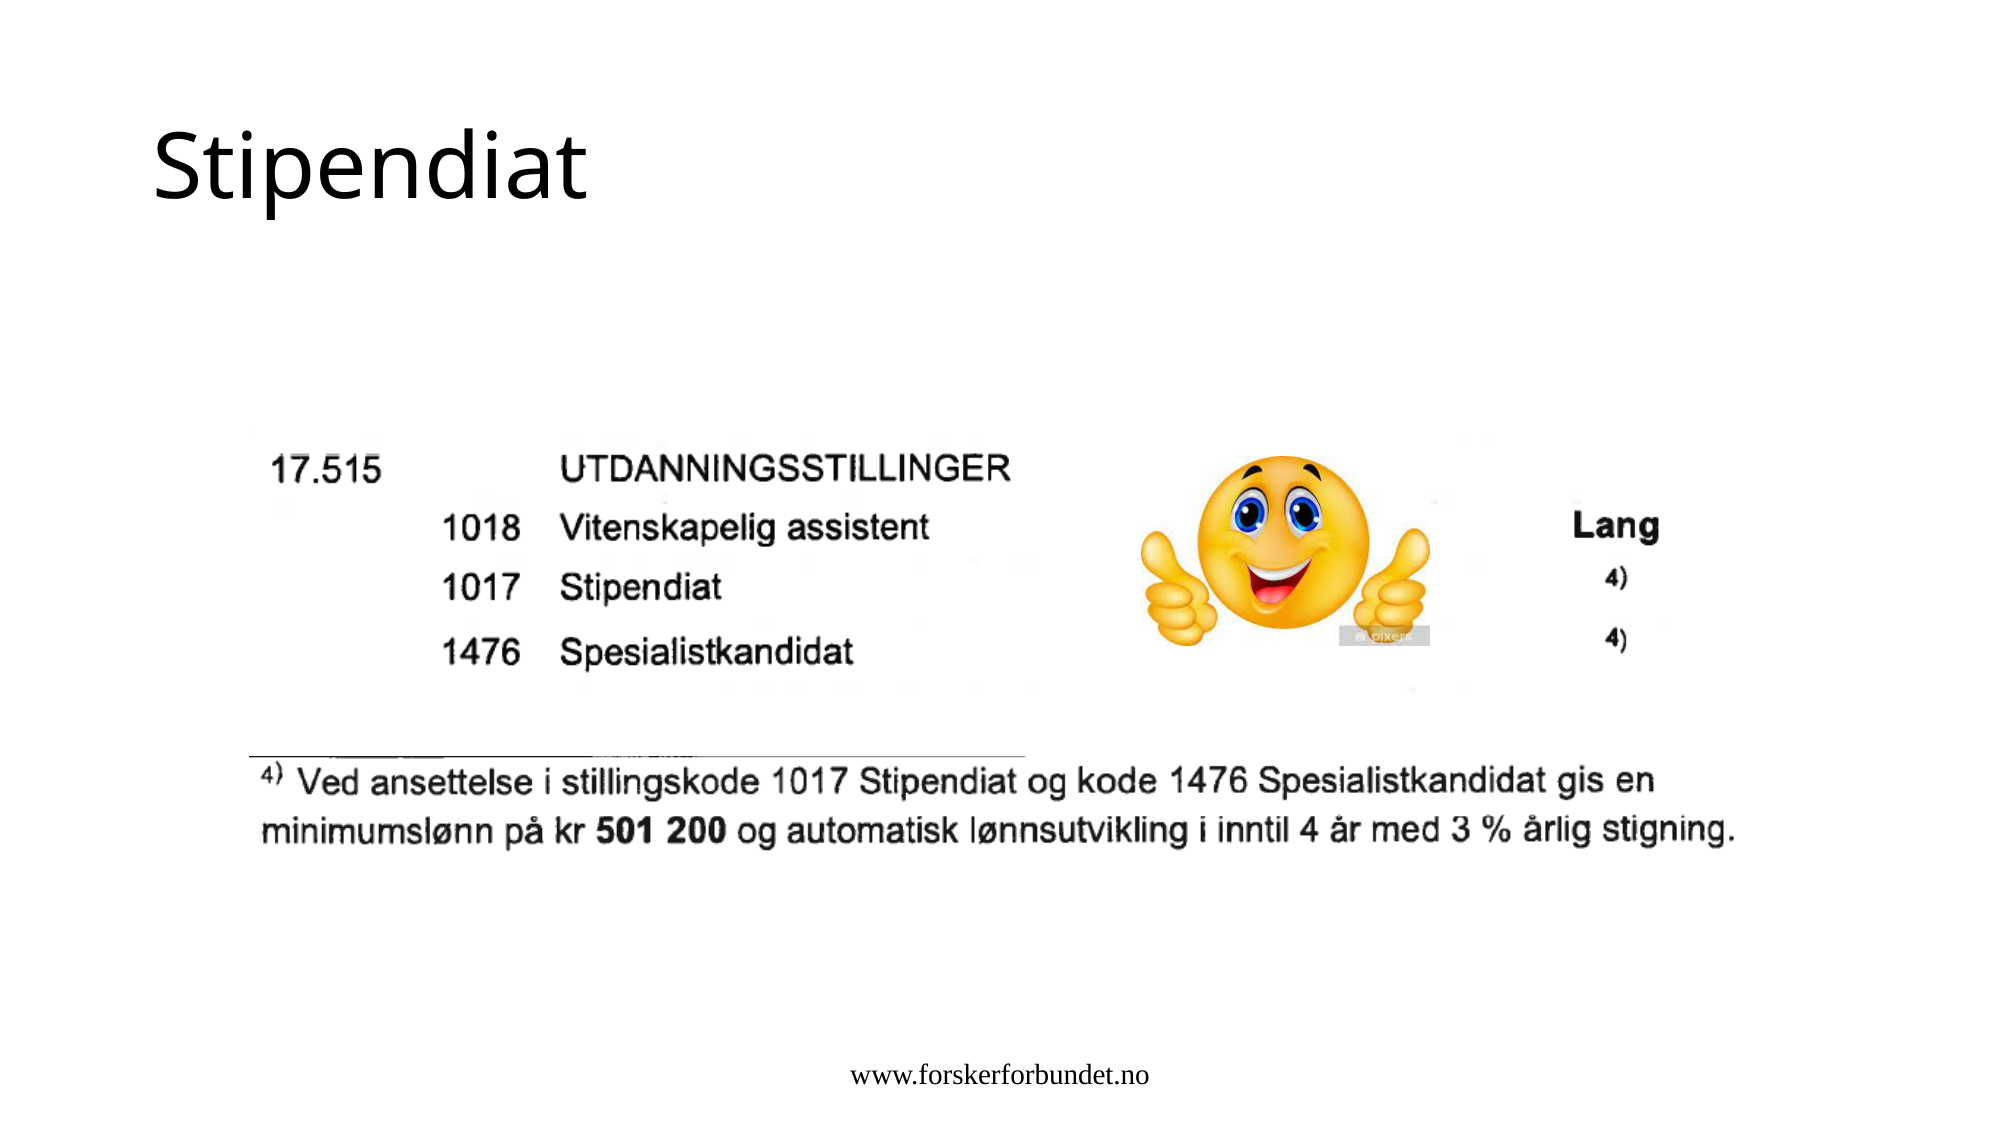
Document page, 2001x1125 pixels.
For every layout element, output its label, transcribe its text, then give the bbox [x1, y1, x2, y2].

footer www.forskerforbundet.no [662, 1042, 1338, 1103]
picture [249, 756, 1750, 874]
picture [249, 427, 1750, 698]
title Stipendiat [137, 59, 1863, 278]
